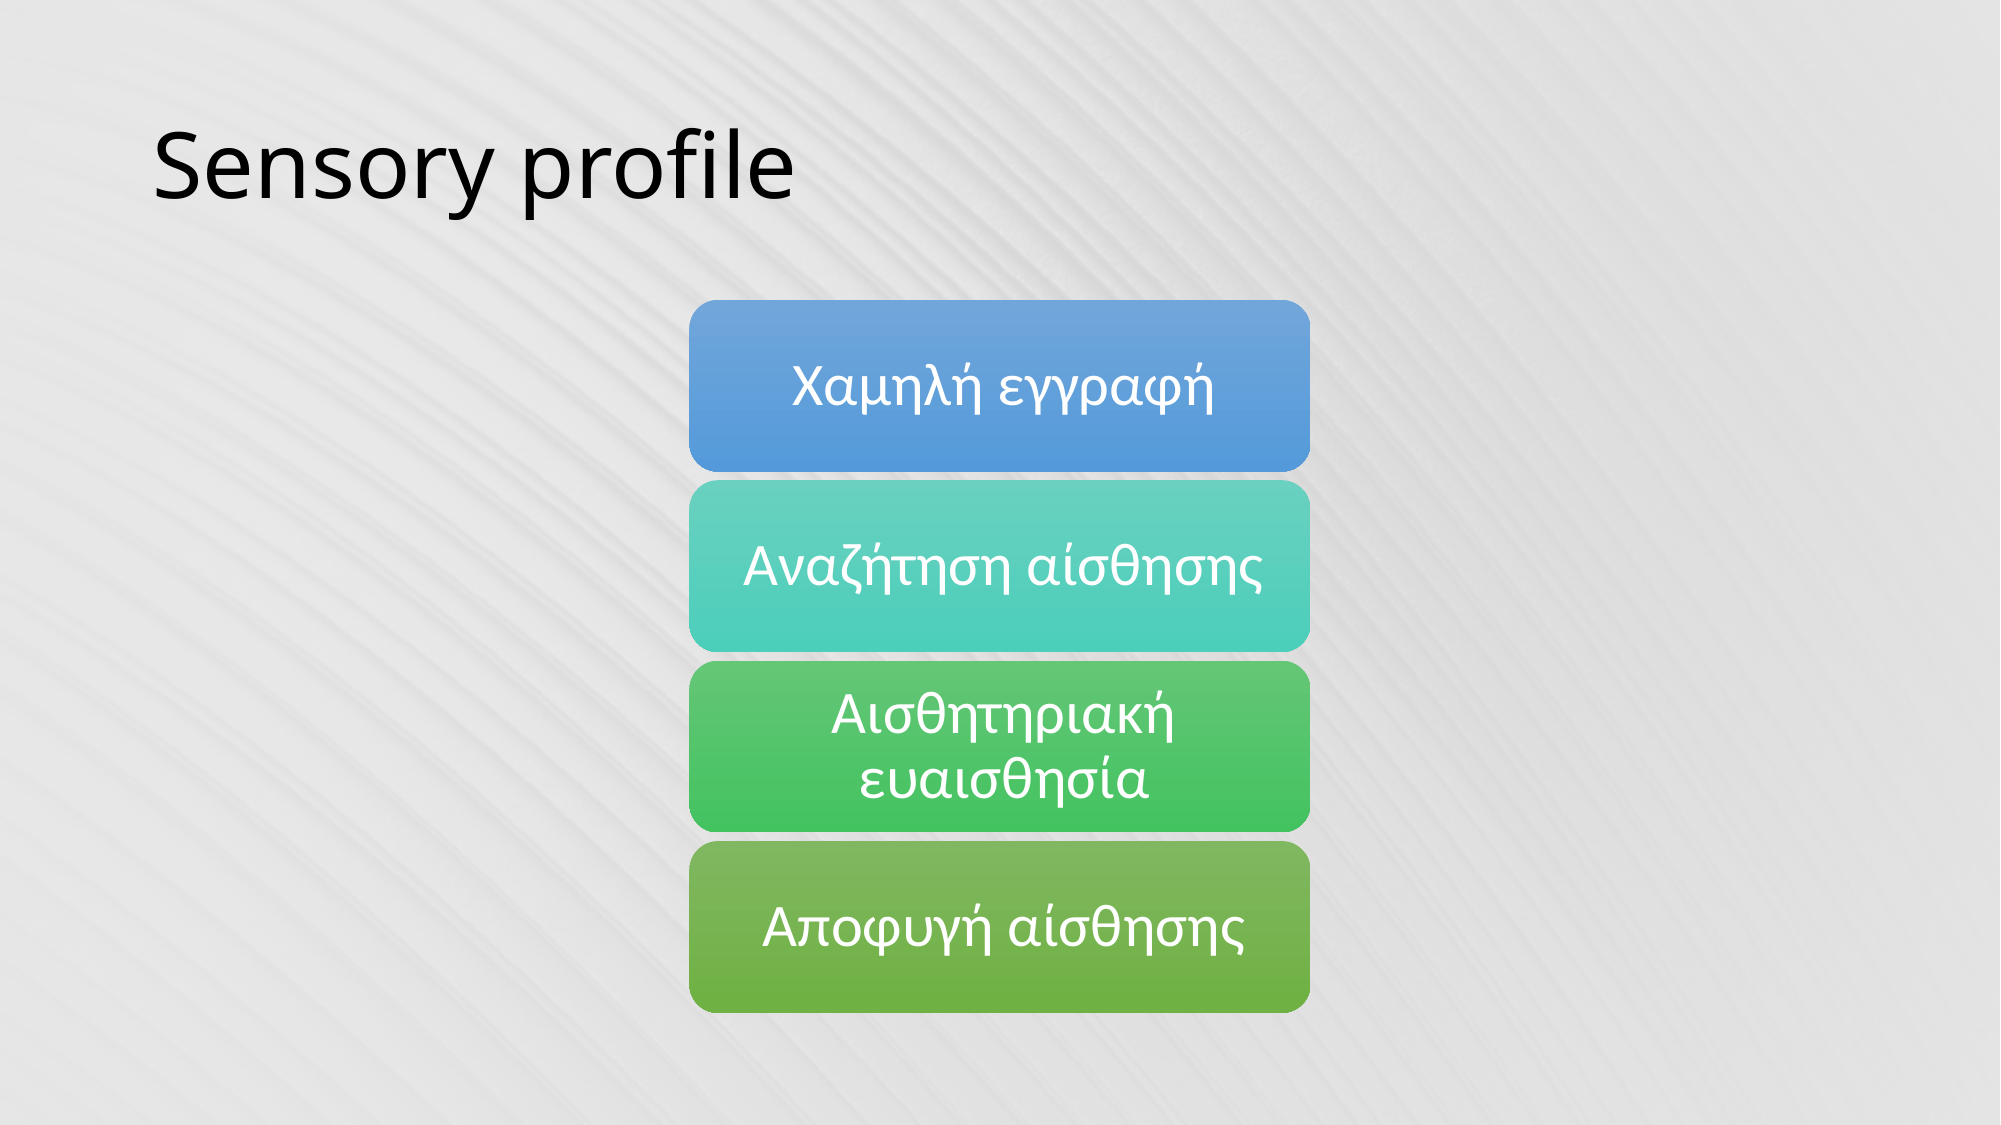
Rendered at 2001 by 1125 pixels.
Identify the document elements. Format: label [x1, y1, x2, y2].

list [137, 299, 1863, 1014]
picture [0, 0, 2000, 1125]
